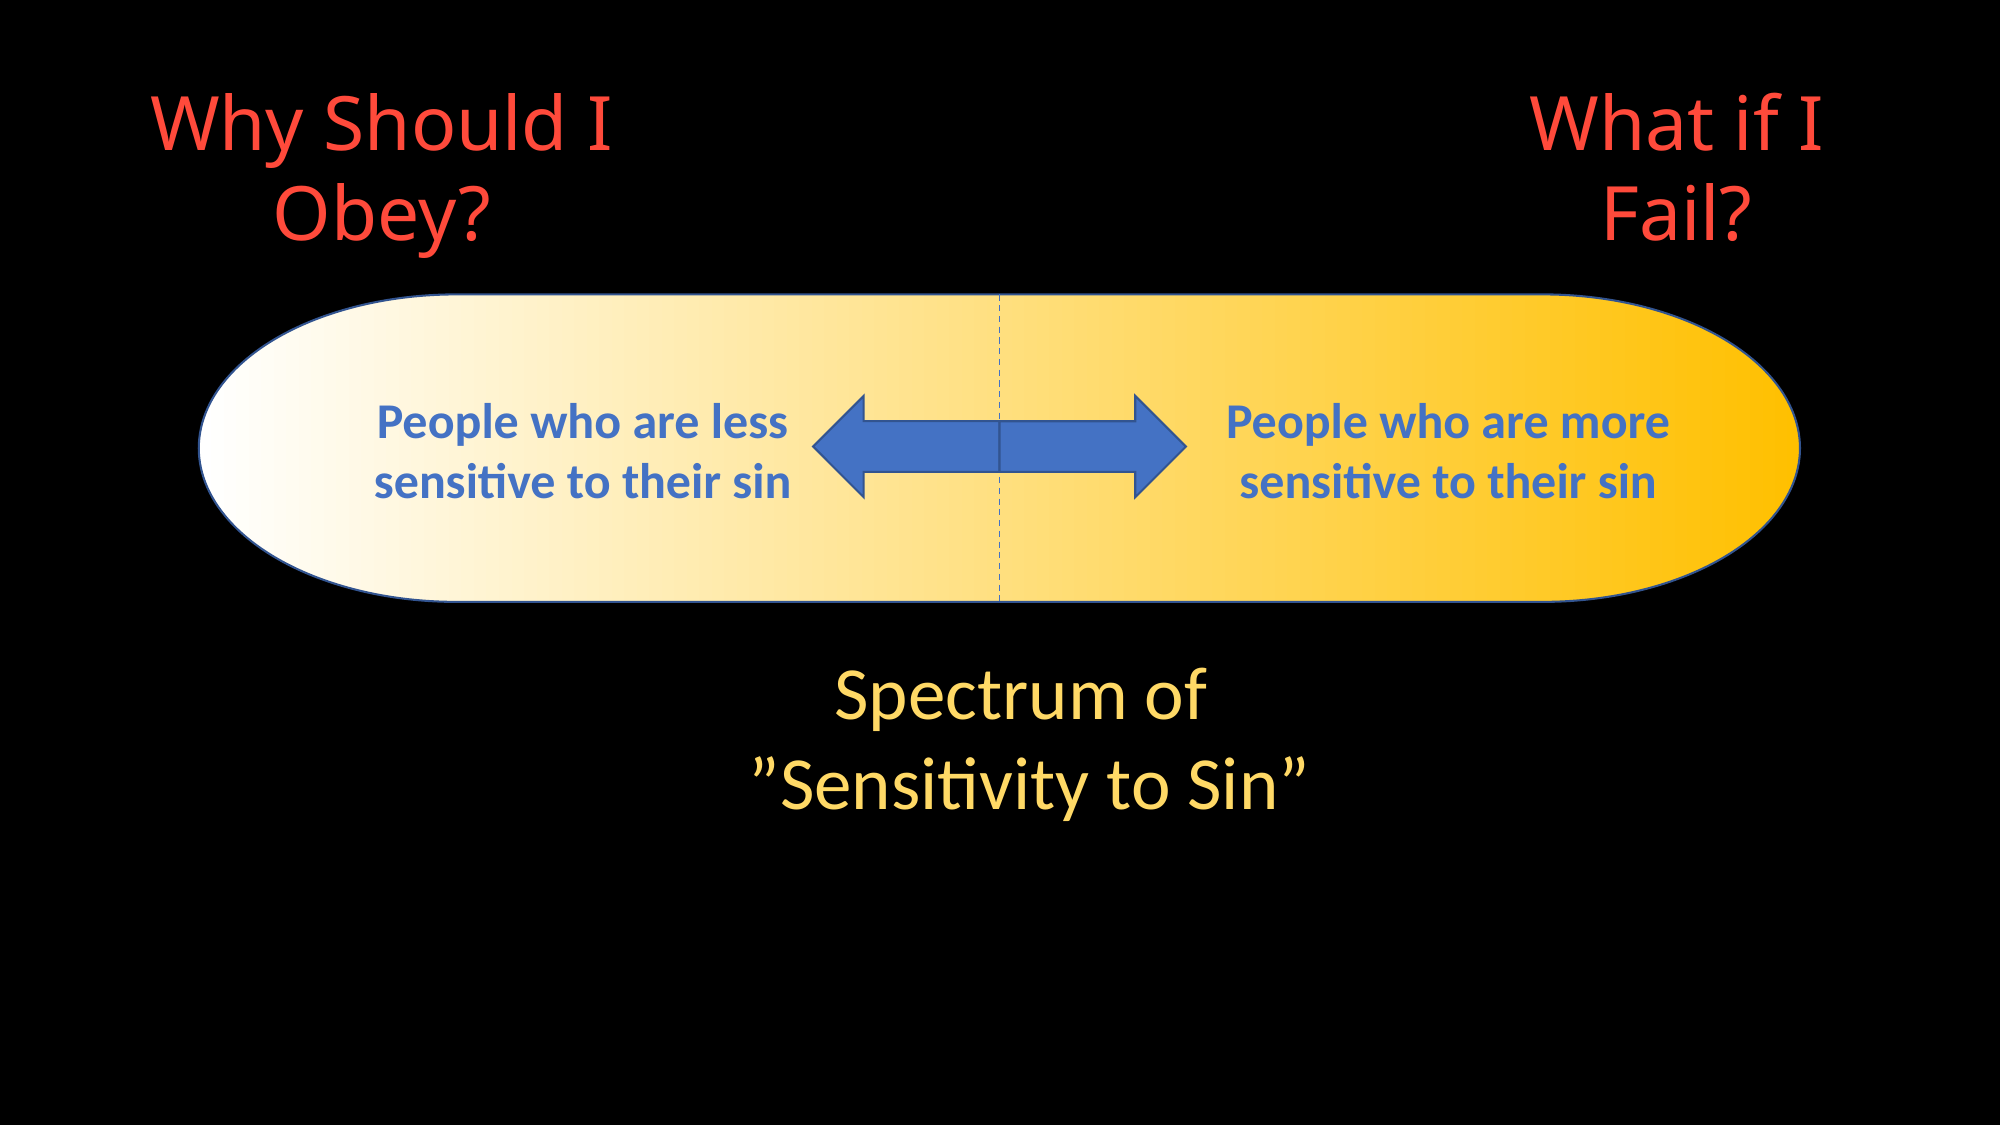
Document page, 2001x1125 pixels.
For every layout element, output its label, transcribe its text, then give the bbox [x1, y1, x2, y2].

text_box [197, 293, 1802, 603]
text_box People who are less sensitive to their sin [346, 381, 820, 516]
text_box What if I Fail? [1441, 68, 1912, 263]
text_box [1000, 393, 1188, 500]
text_box Why Should I Obey? [44, 68, 719, 263]
text_box People who are more sensitive to their sin [1197, 381, 1699, 516]
text_box Spectrum of ”Sensitivity to Sin” [692, 637, 1367, 833]
text_box [820, 393, 998, 500]
